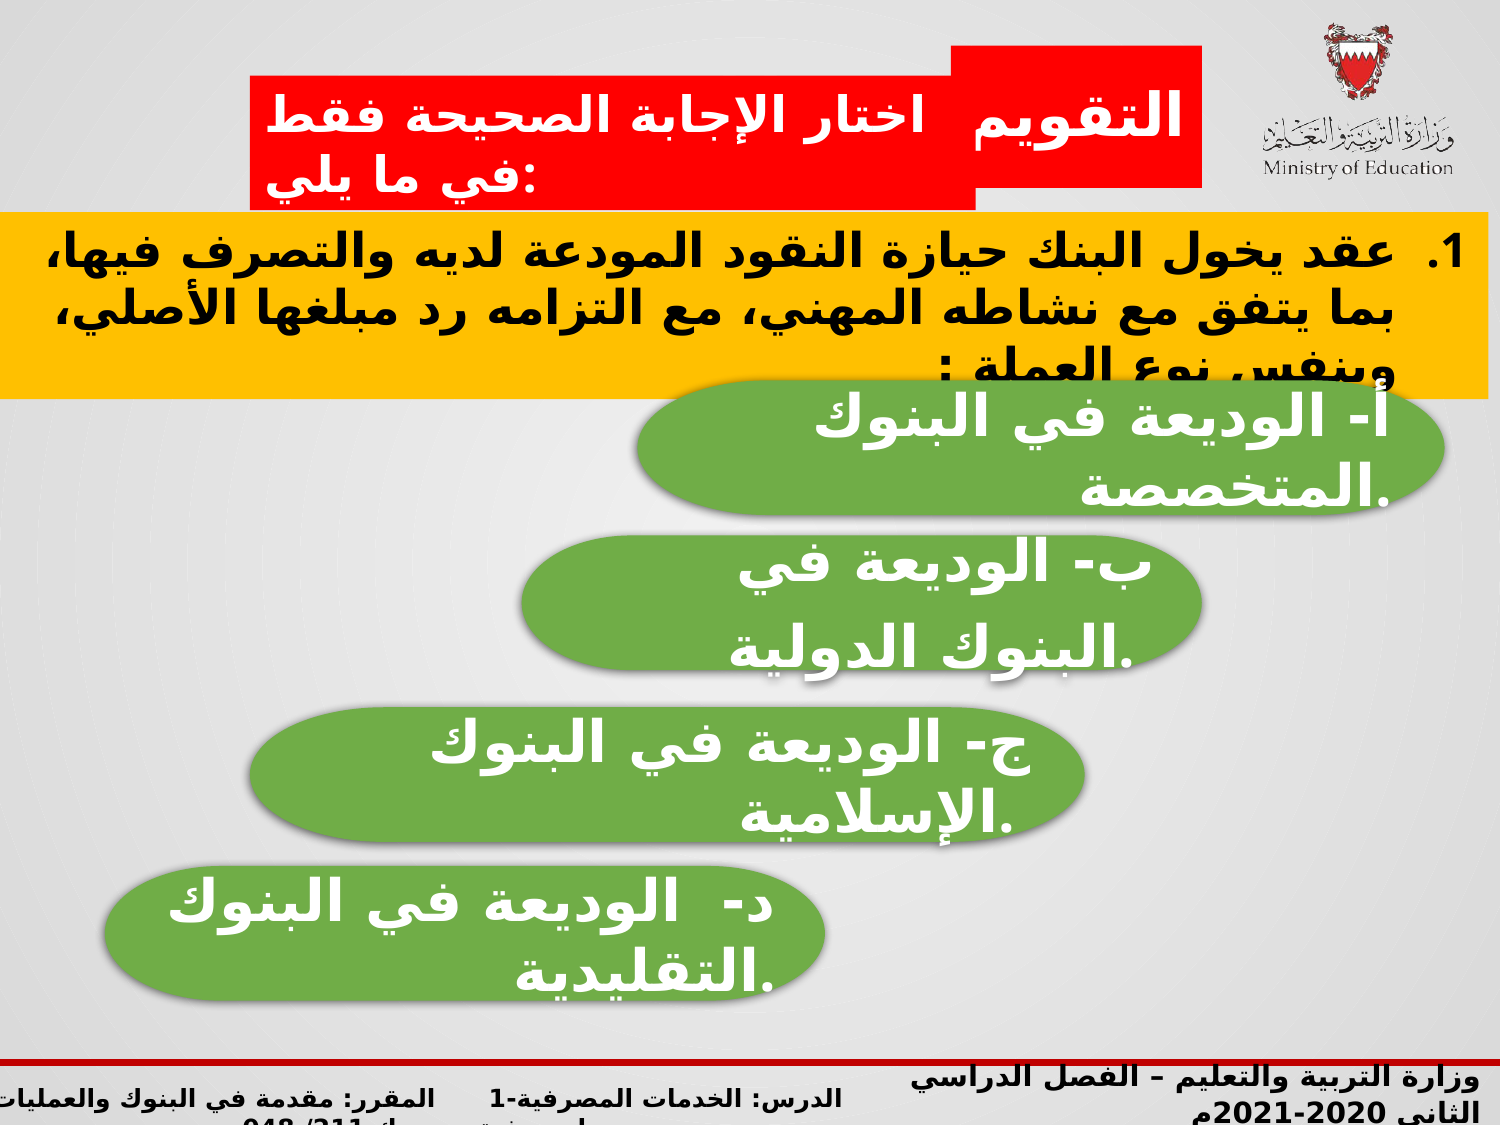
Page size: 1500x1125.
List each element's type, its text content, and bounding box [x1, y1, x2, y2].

text_box عقد يخول البنك حيازة النقود المودعة لديه والتصرف فيها، بما يتفق مع نشاطه المهني، مع التزامه رد مبلغها الأصلي، وبنفس نوع العملة : [0, 212, 1489, 400]
text_box ب- الوديعة في البنوك الدولية. [521, 535, 1202, 671]
text_box وزارة التربية والتعليم – الفصل الدراسي الثاني 2020-2021م [874, 1063, 1497, 1124]
text_box اختار الإجابة الصحيحة فقط في ما يلي: [249, 75, 976, 211]
text_box د- الوديعة في البنوك التقليدية. [104, 865, 825, 1001]
picture [1225, 0, 1496, 208]
text_box ج- الوديعة في البنوك الإسلامية. [249, 707, 1085, 842]
text_box الدرس: الخدمات المصرفية-1 المقرر: مقدمة في البنوك والعمليات لمصرفية بنك 211/ 804 [0, 1074, 860, 1125]
text_box أ- الوديعة في البنوك المتخصصة. [637, 380, 1445, 516]
title التقويم [950, 45, 1202, 188]
